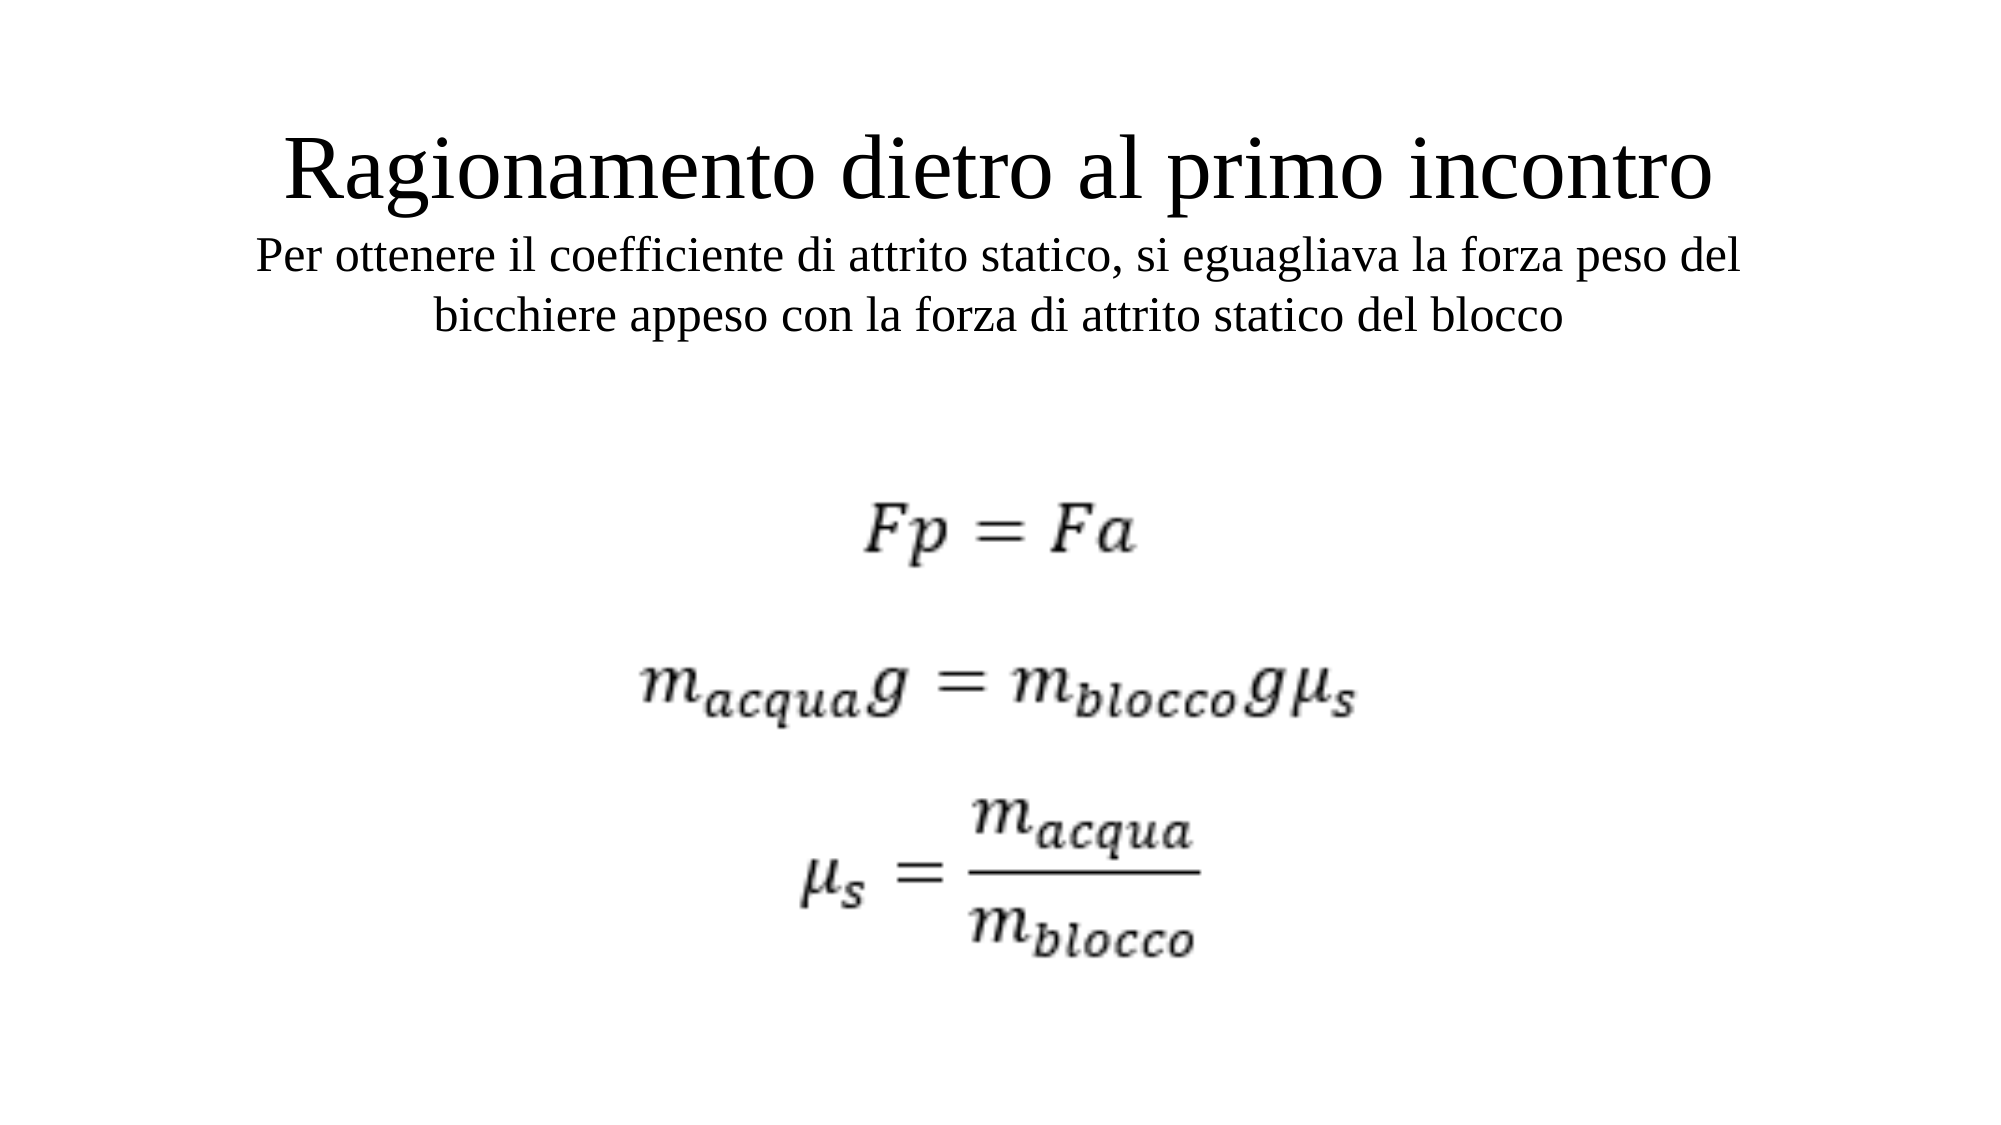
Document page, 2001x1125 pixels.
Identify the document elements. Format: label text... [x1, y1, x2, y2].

text_box Per ottenere il coefficiente di attrito statico, si eguagliava la forza peso del bicchiere appeso con la forza di attrito statico del blocco [189, 213, 1809, 349]
title Ragionamento dietro al primo incontro [137, 59, 1863, 278]
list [499, 362, 1513, 1067]
